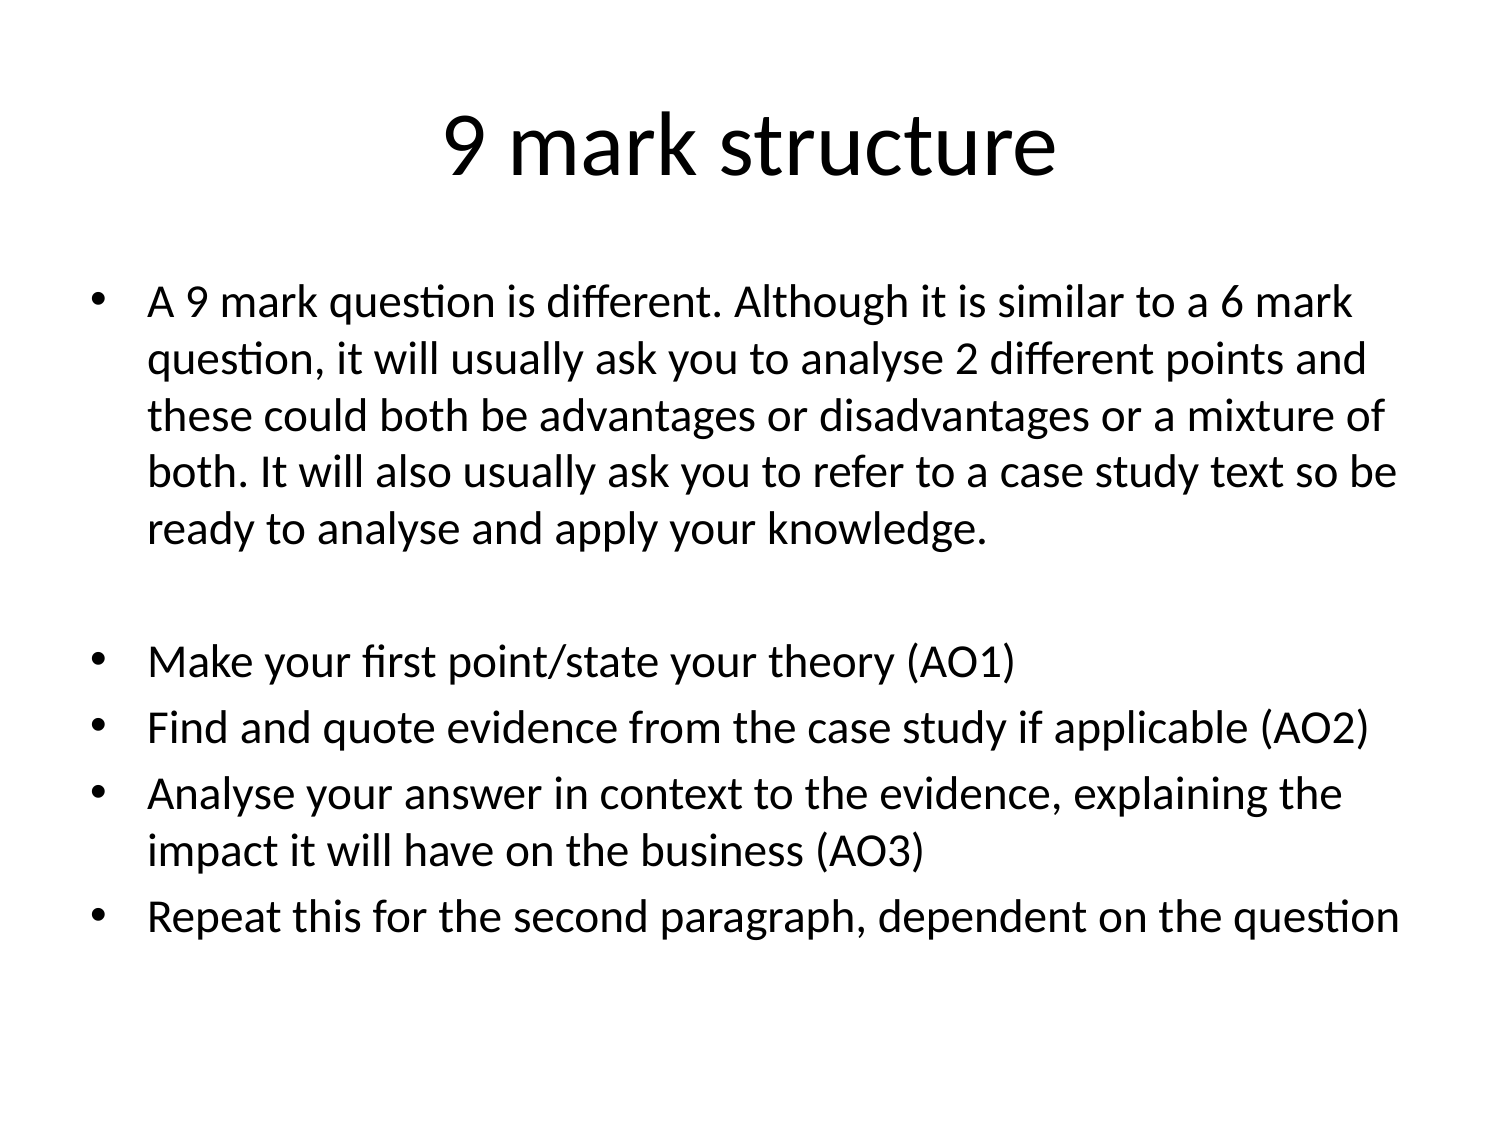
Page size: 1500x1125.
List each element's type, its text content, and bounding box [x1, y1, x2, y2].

list A 9 mark question is different. Although it is similar to a 6 mark question, it will usually ask you to analyse 2 different points and these could both be advantages or disadvantages or a mixture of both. It will also usually ask you to refer to a case study text so be ready to analyse and apply your knowledge. Make your first point/state your theory (AO1) Find and quote evidence from the case study if applicable (AO2) Analyse your answer in context to the evidence, explaining the impact it will have on the business (AO3) Repeat this for the second paragraph, dependent on the question [75, 262, 1425, 1005]
title 9 mark structure [75, 45, 1425, 233]
